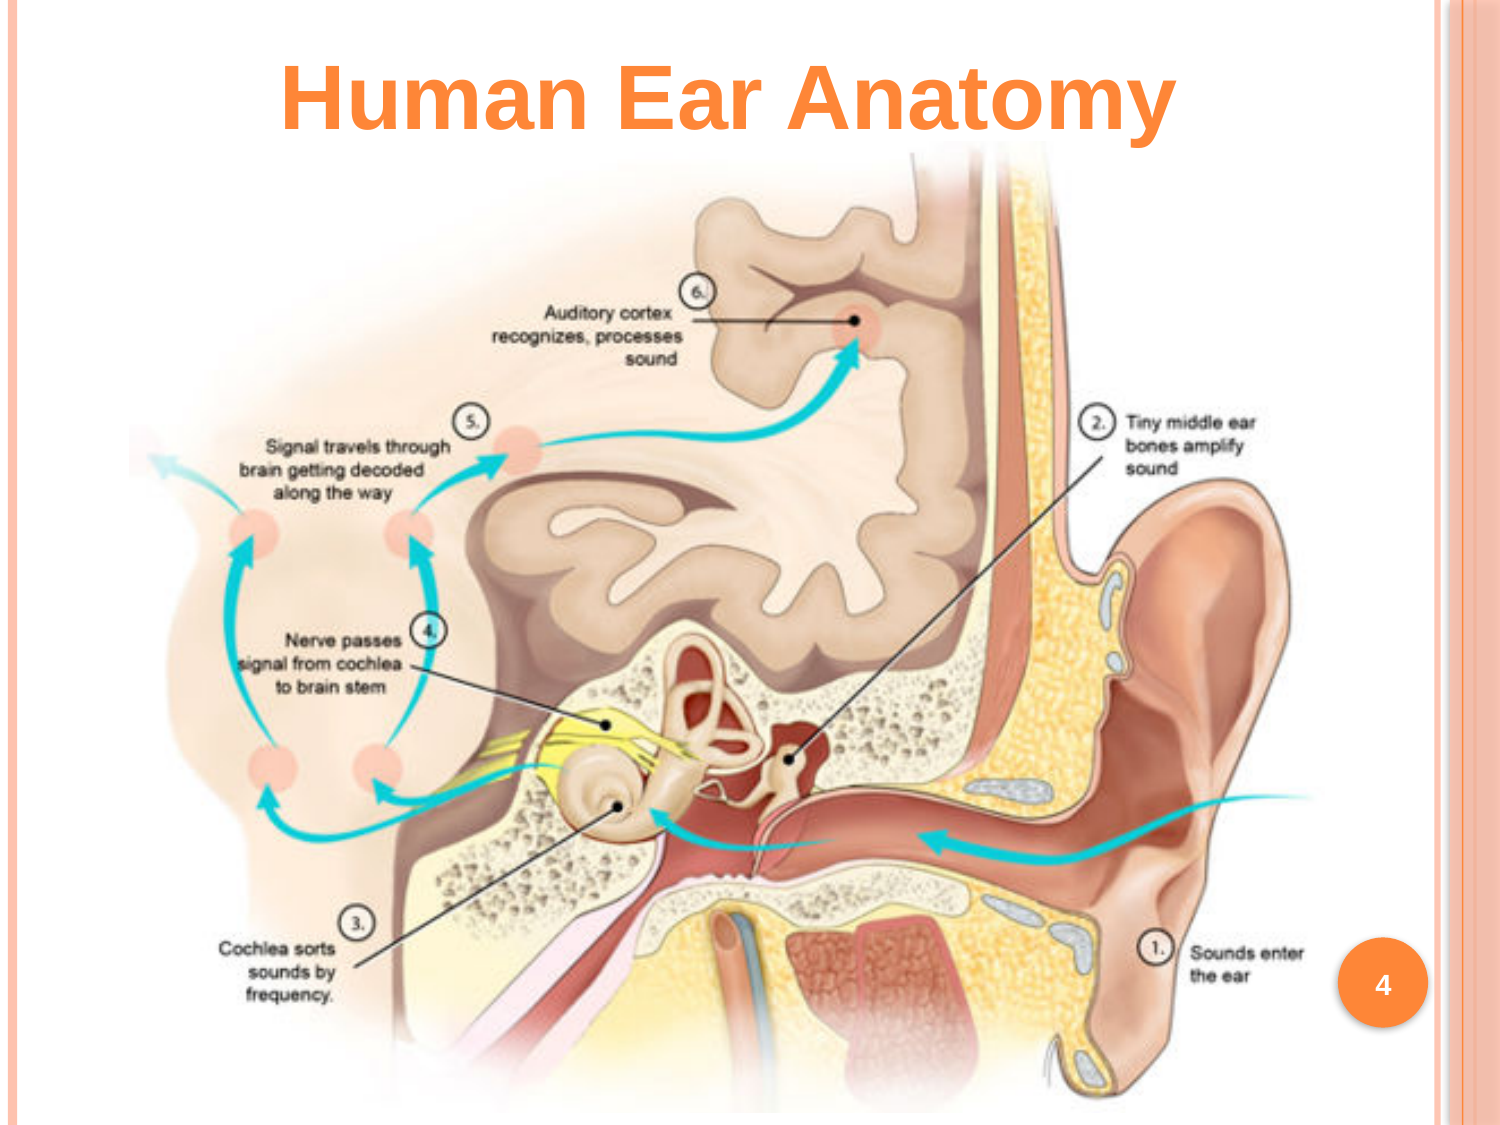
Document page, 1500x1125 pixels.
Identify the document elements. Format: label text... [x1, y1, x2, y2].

slide_number 4 [1333, 940, 1434, 1026]
text_box Human Ear Anatomy [24, 37, 1434, 155]
picture [128, 140, 1326, 1113]
